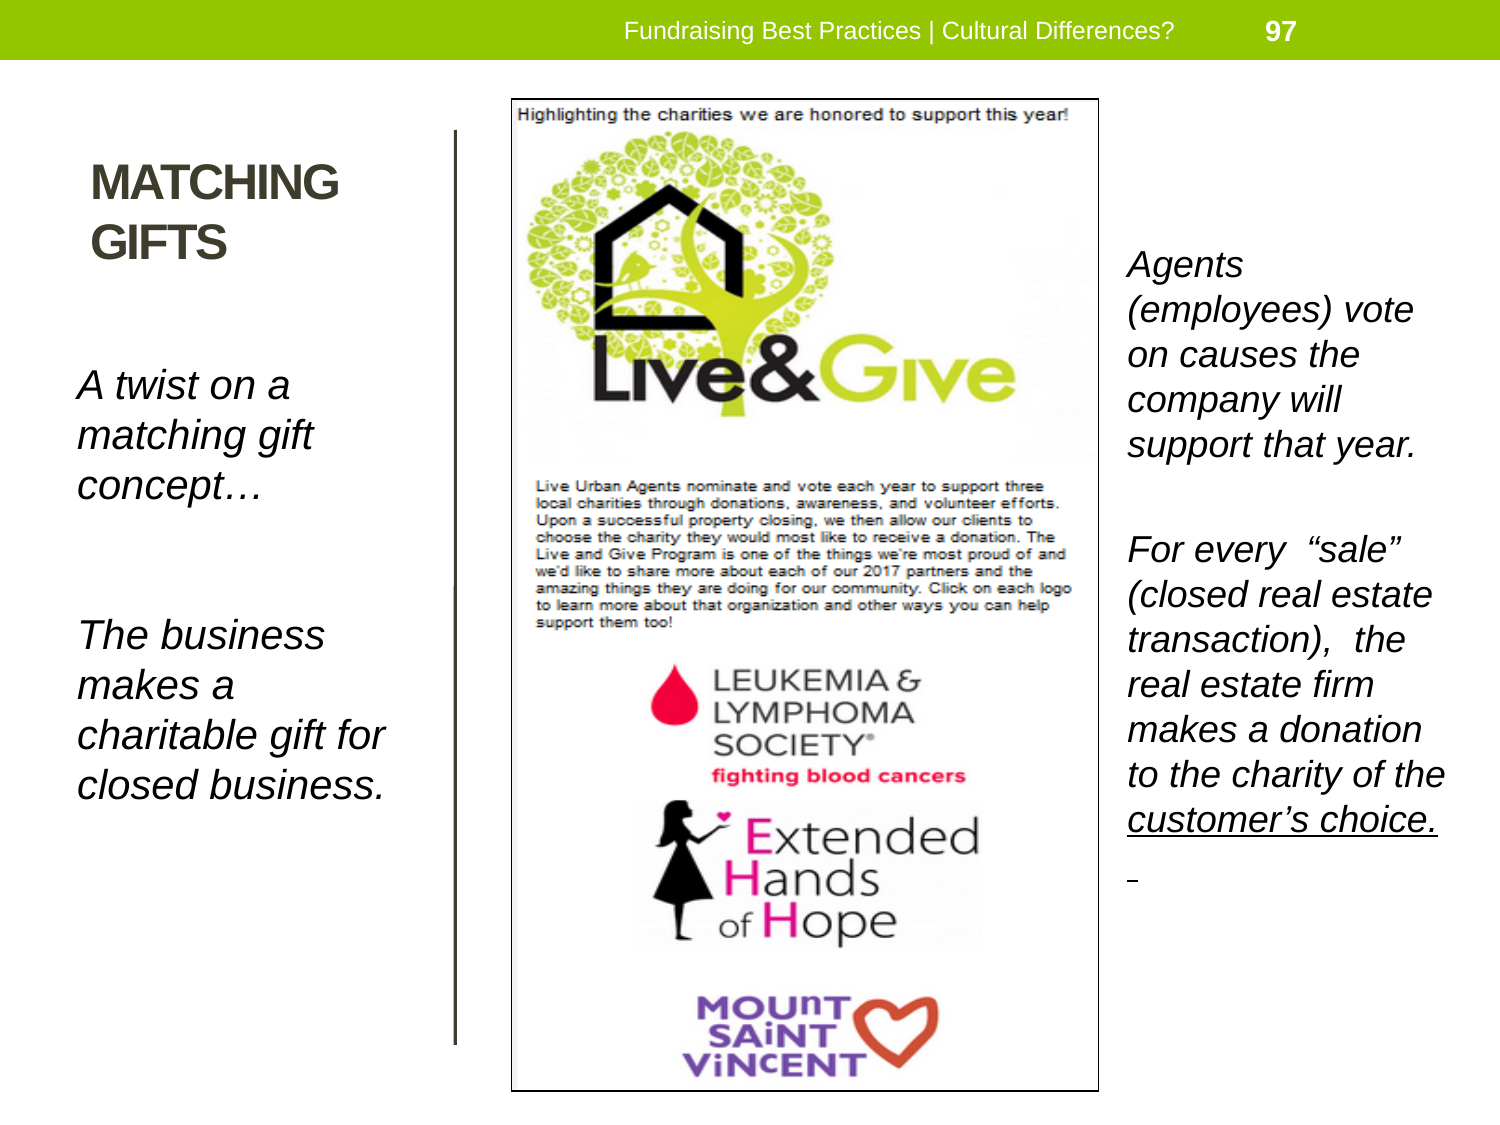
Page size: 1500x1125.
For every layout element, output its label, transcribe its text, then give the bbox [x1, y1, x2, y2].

list Agents (employees) vote on causes the company will support that year. For every “sale” (closed real estate transaction), the real estate firm makes a donation to the charity of the customer’s choice. [1112, 232, 1464, 930]
slide_number 97 [1250, 3, 1425, 57]
title MATCHING GIFTS [75, 129, 426, 337]
text_box A twist on a matching gift concept… The business makes a charitable gift for closed business. [62, 350, 425, 815]
footer Fundraising Best Practices | Cultural Differences? [562, 3, 1238, 57]
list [512, 99, 1098, 1091]
